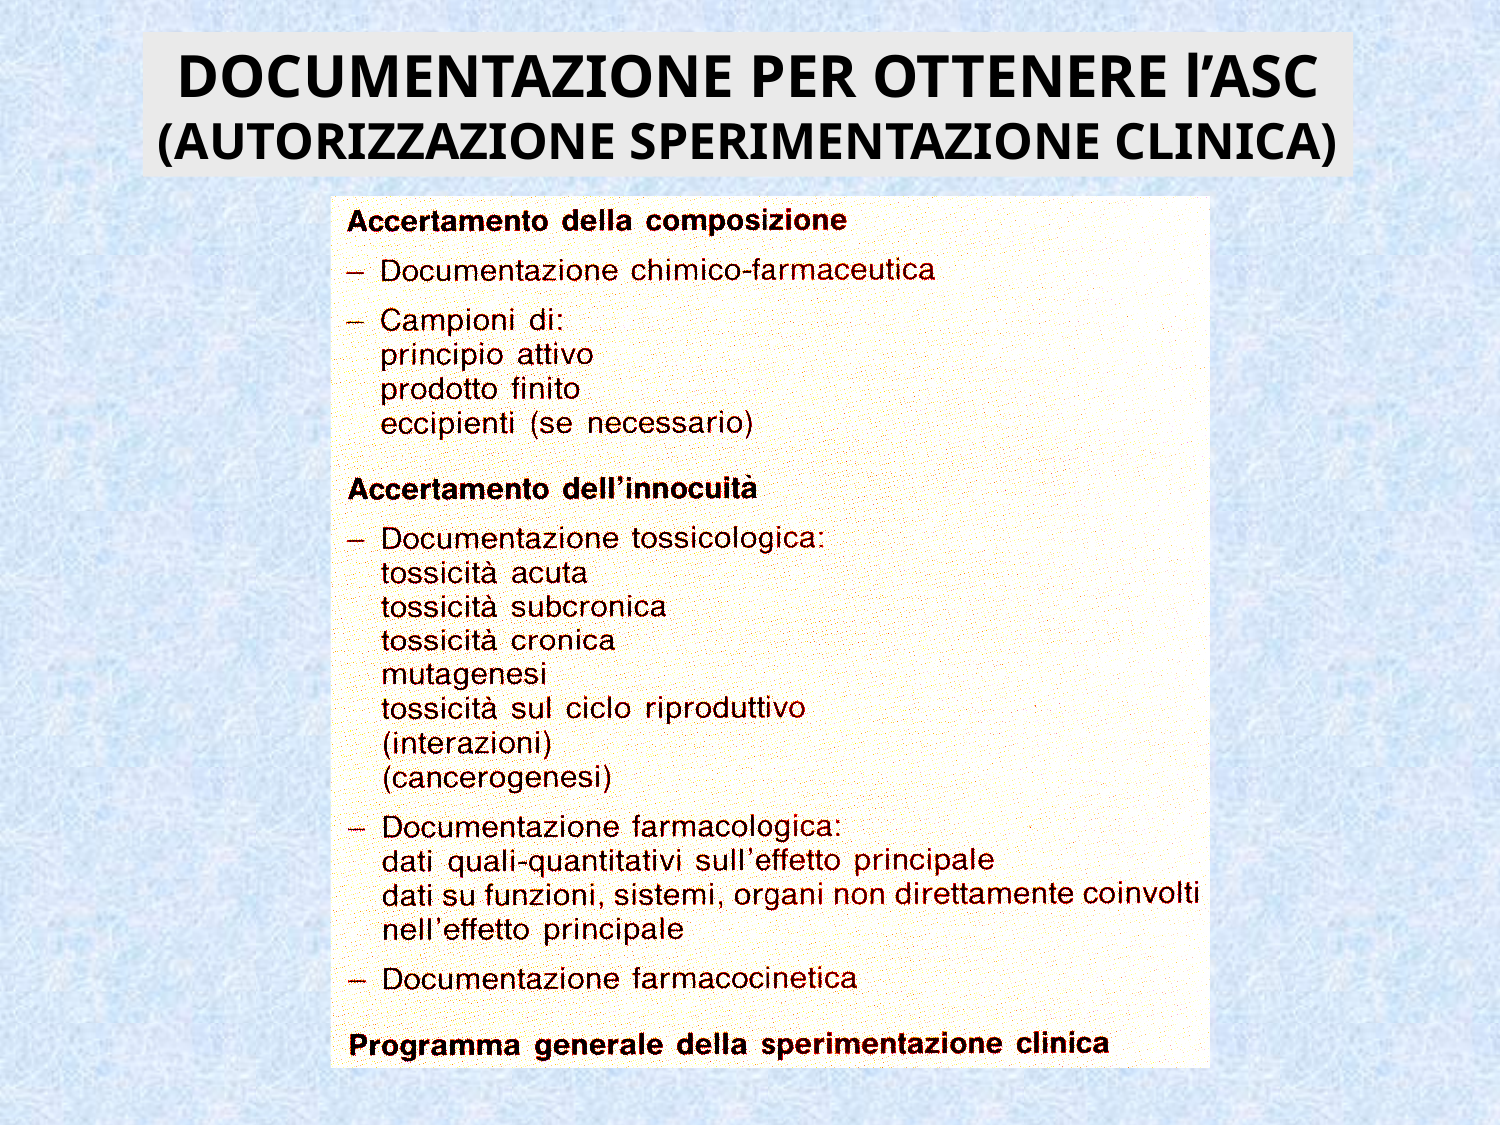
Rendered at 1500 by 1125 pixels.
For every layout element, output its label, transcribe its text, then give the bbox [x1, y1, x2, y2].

picture [0, 0, 1500, 1125]
text_box DOCUMENTAZIONE PER OTTENERE l’ASC (AUTORIZZAZIONE SPERIMENTAZIONE CLINICA) [142, 32, 1354, 177]
